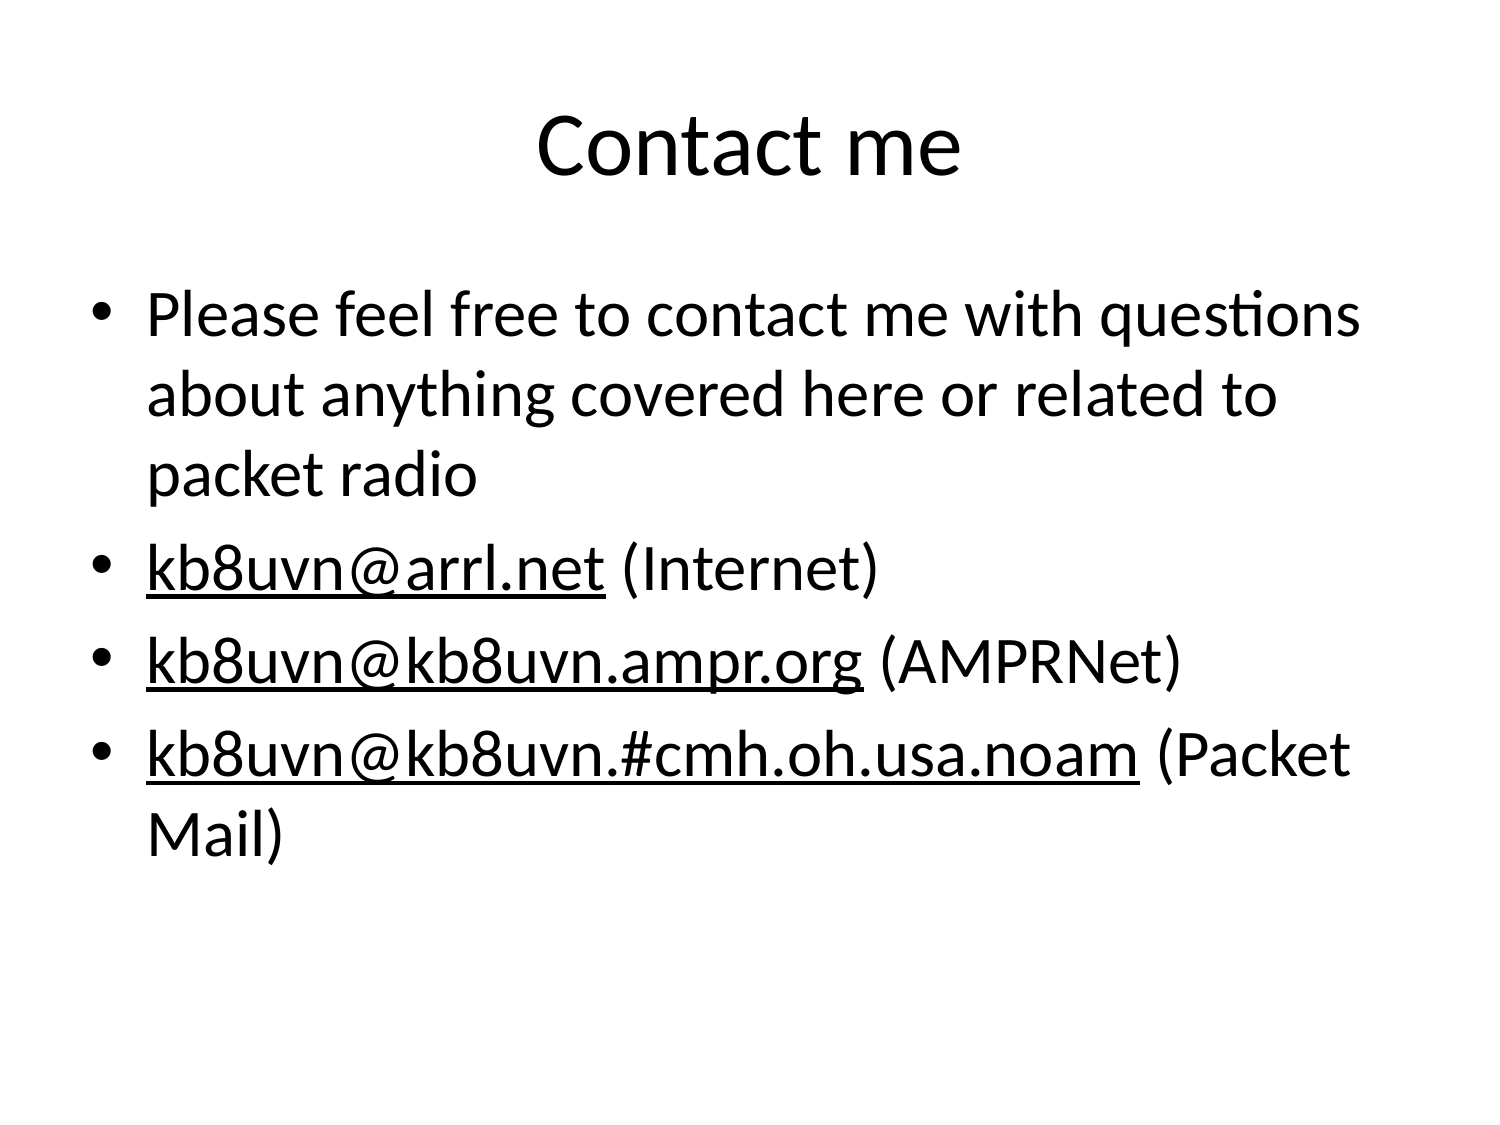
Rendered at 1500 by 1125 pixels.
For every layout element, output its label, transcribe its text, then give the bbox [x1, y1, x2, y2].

title Contact me [74, 44, 1426, 233]
list Please feel free to contact me with questions about anything covered here or related to packet radio kb8uvn@arrl.net (Internet) kb8uvn@kb8uvn.ampr.org (AMPRNet) kb8uvn@kb8uvn.#cmh.oh.usa.noam (Packet Mail) [74, 262, 1426, 1006]
